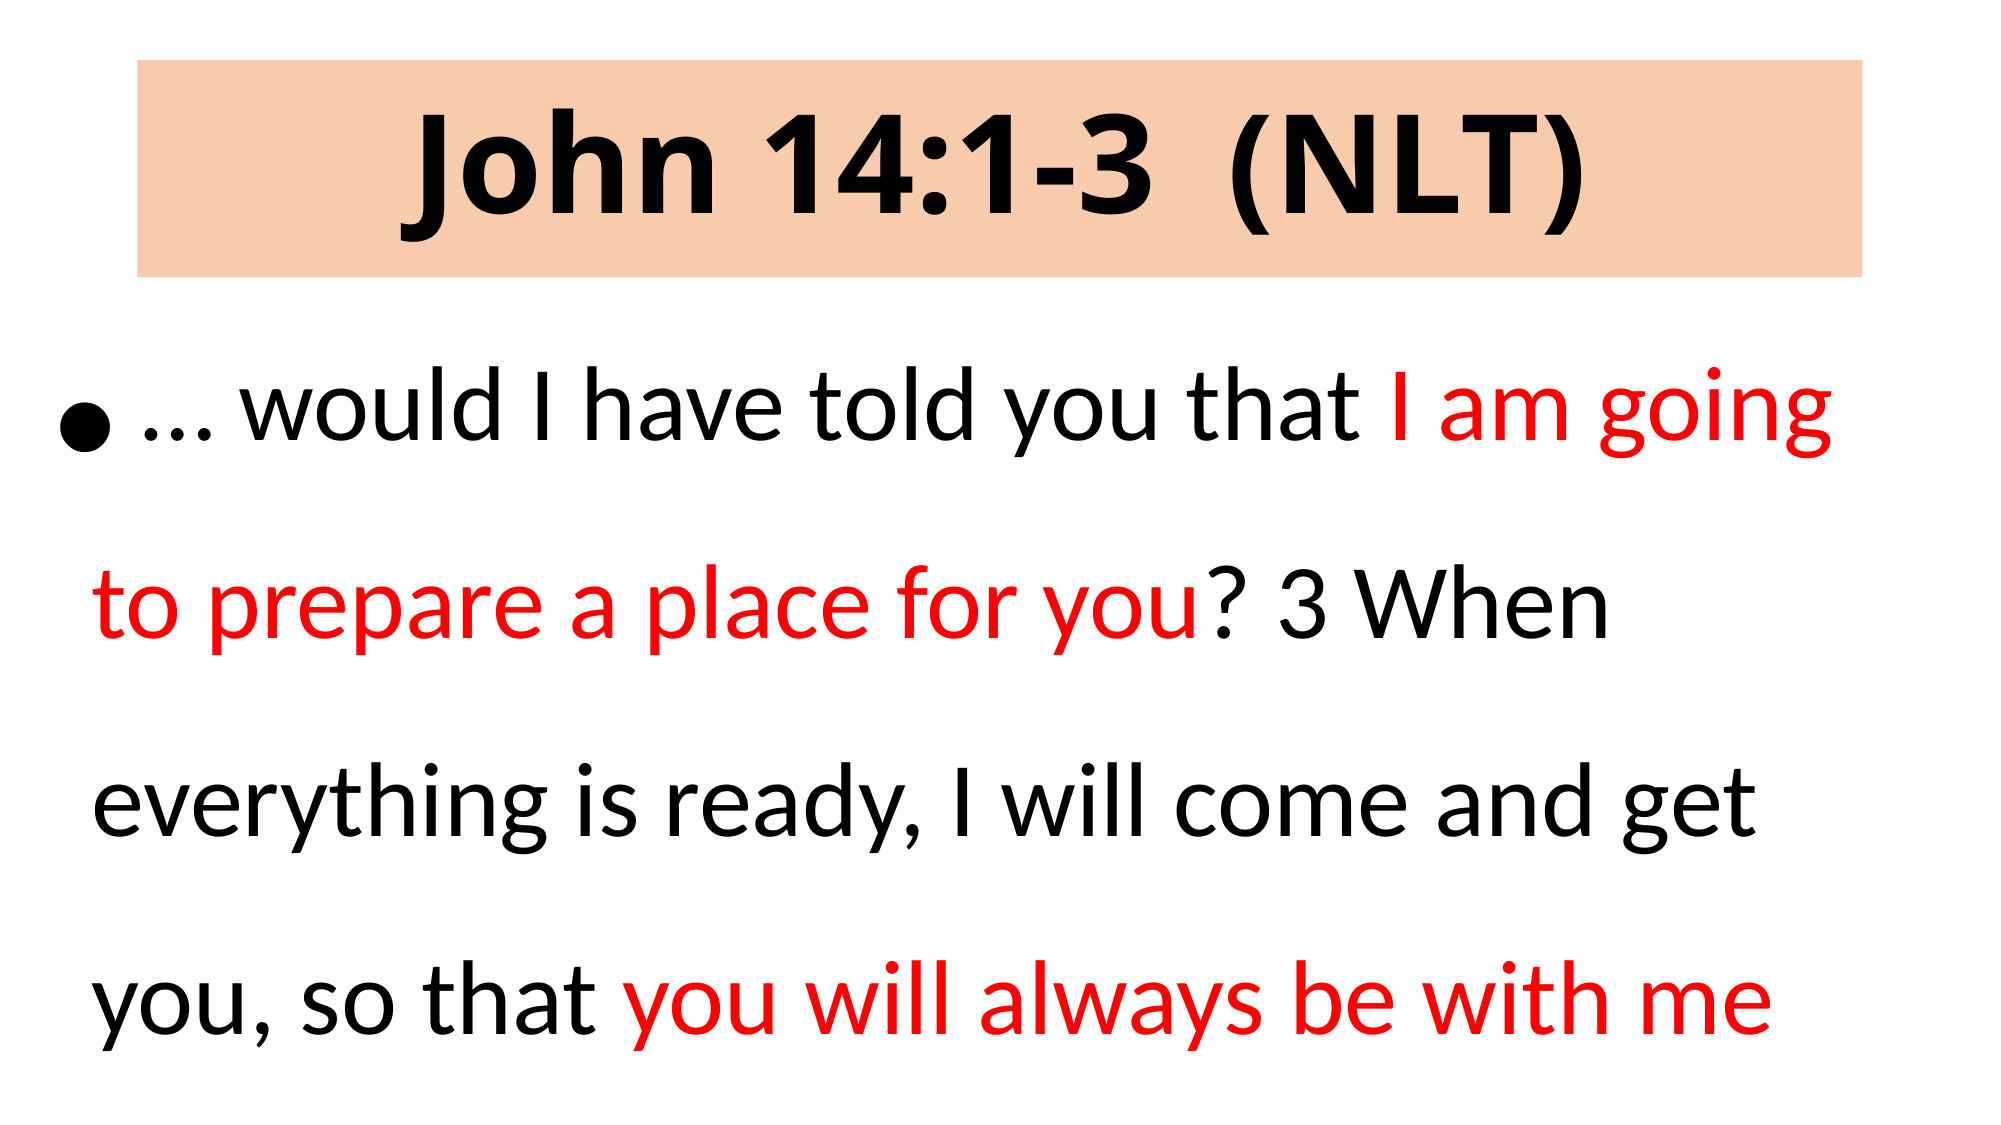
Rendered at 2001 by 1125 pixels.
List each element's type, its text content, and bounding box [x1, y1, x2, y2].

title John 14:1-3 (NLT) [137, 59, 1863, 278]
list … would I have told you that I am going to prepare a place for you? 3 When everything is ready, I will come and get you, so that you will always be with me where I am. [38, 329, 1962, 1044]
